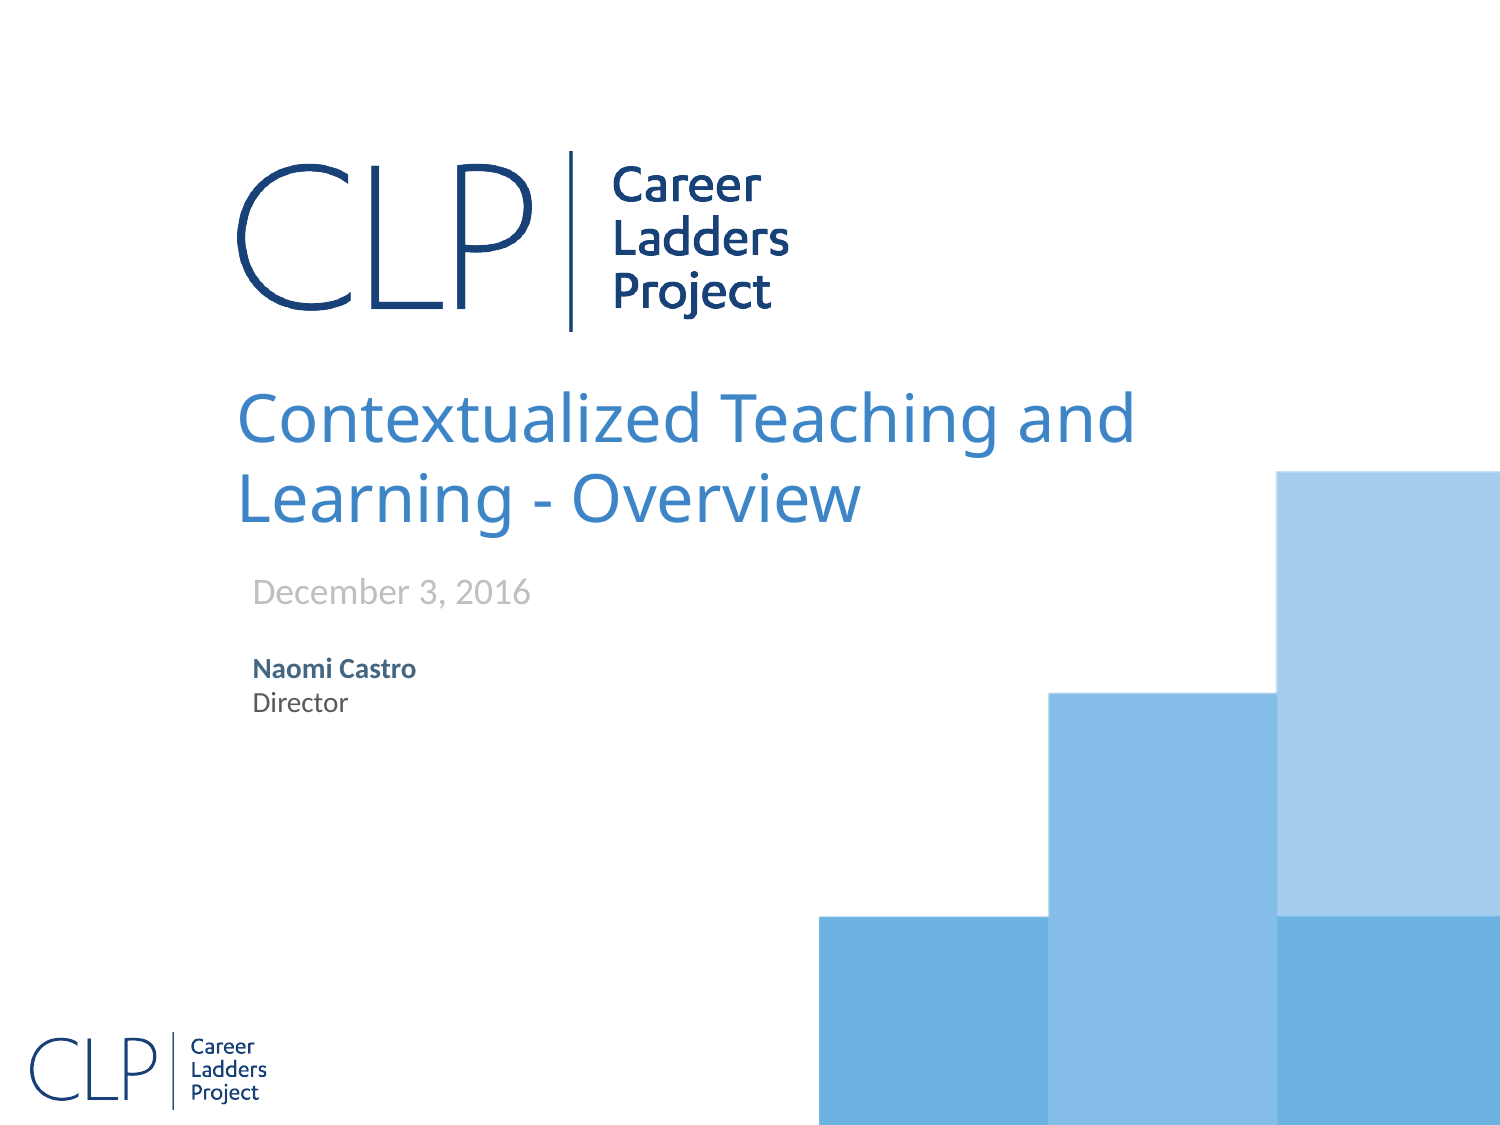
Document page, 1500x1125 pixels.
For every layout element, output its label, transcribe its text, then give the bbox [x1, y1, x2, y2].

text_box Naomi Castro Director [237, 649, 813, 1020]
picture [30, 1032, 267, 1110]
picture [237, 151, 790, 332]
text_box December 3, 2016 [237, 559, 666, 620]
text_box Contextualized Teaching and Learning - Overview [221, 340, 1234, 552]
picture [818, 471, 1500, 1125]
